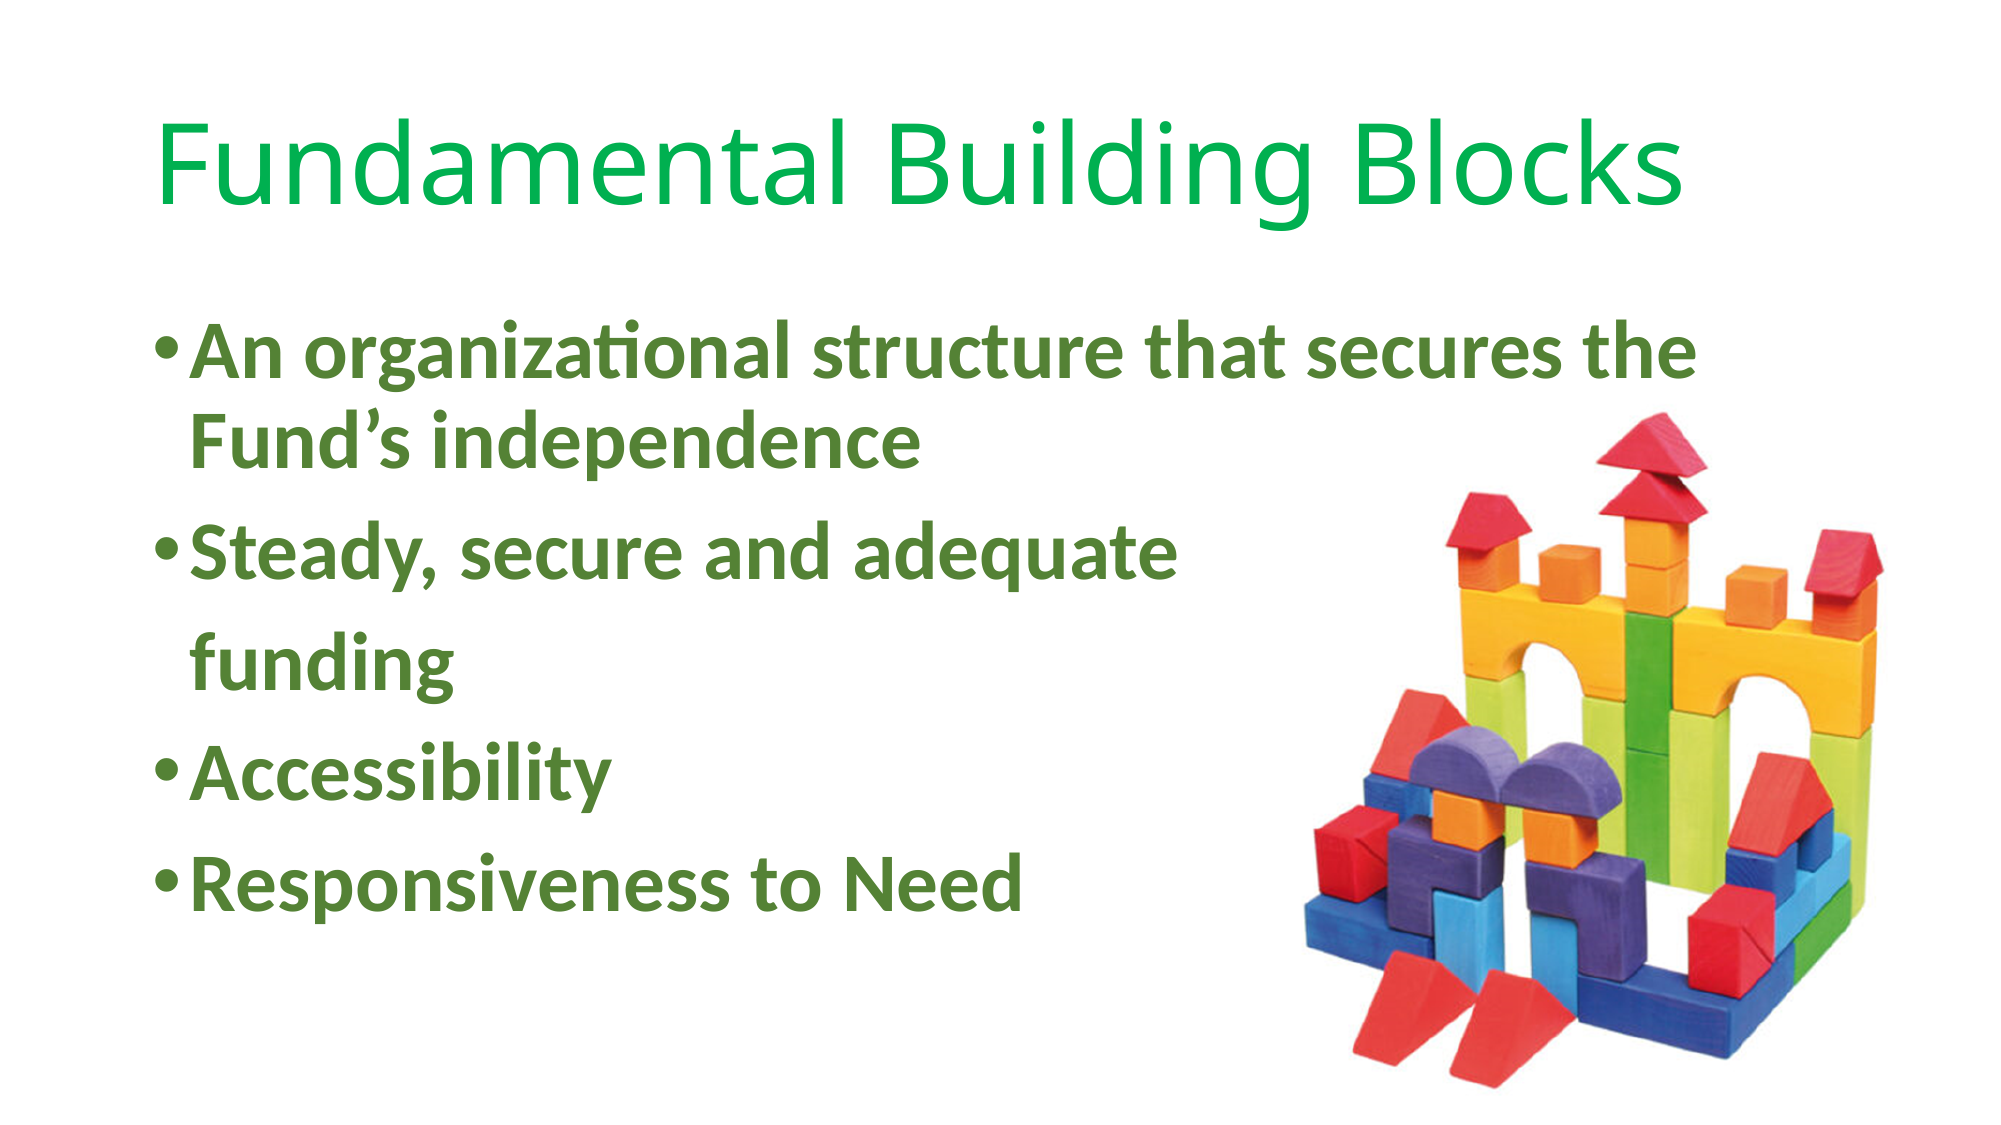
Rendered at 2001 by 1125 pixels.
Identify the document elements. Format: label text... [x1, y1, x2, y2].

list An organizational structure that secures the Fund’s independence Steady, secure and adequate funding Accessibility Responsiveness to Need [137, 299, 1863, 1014]
title Fundamental Building Blocks [137, 59, 1863, 278]
picture [1219, 380, 1966, 1125]
